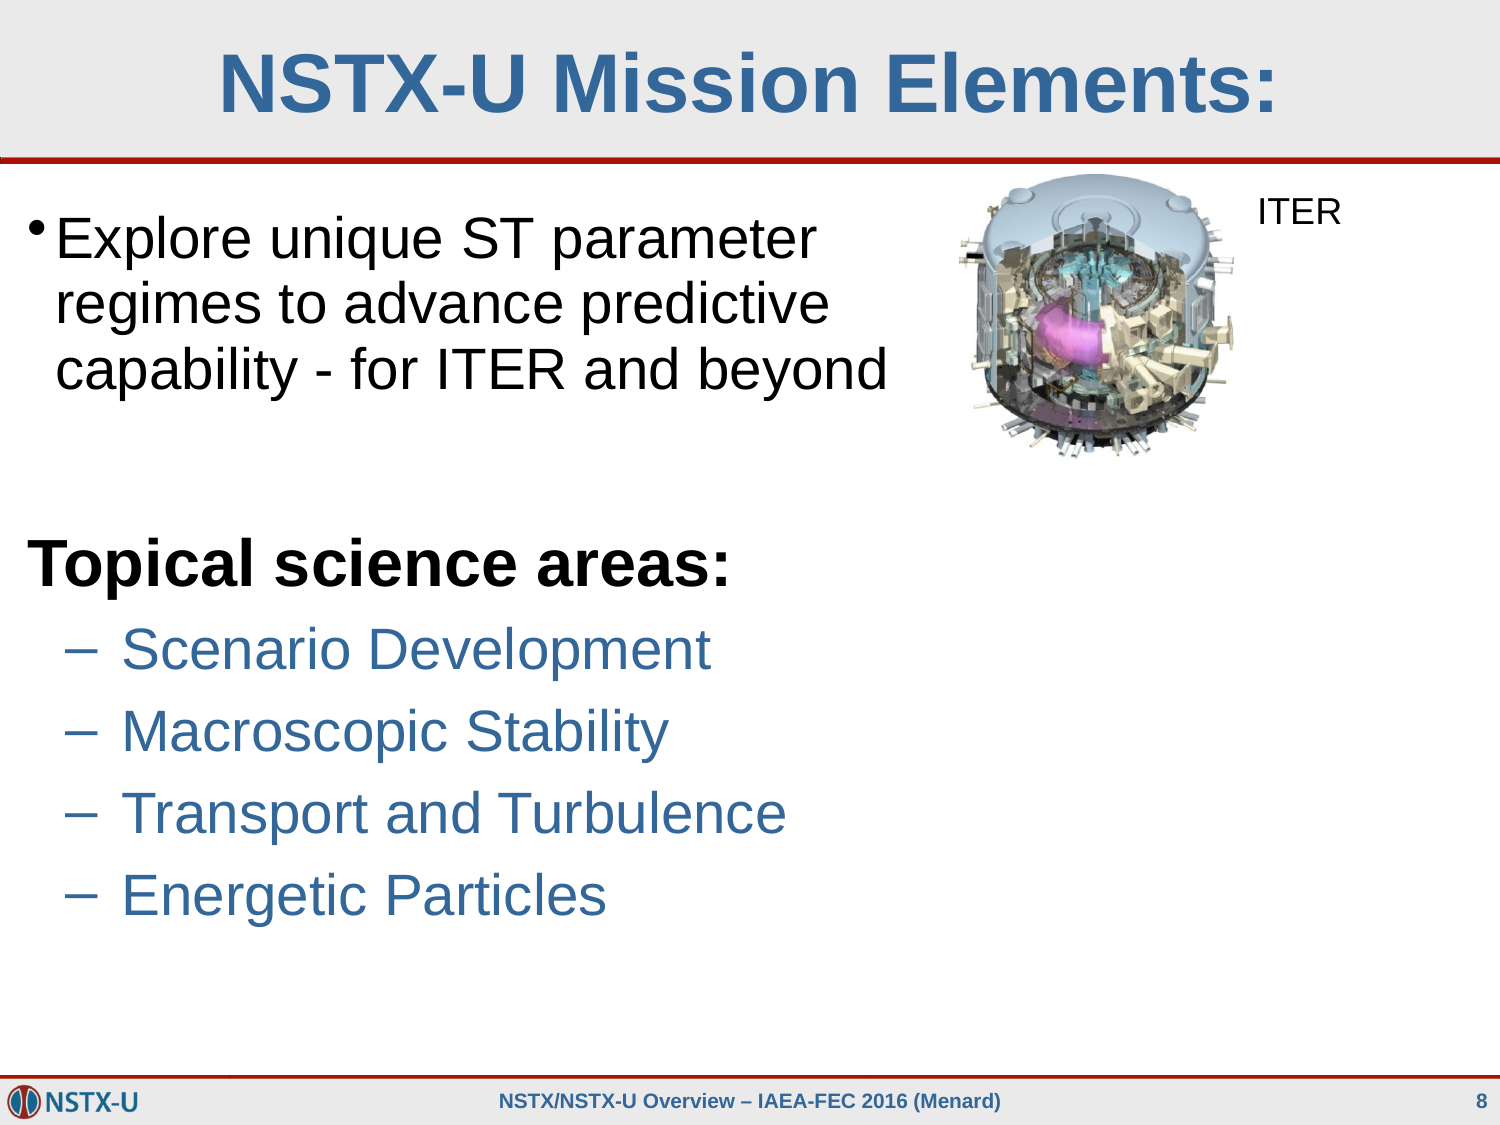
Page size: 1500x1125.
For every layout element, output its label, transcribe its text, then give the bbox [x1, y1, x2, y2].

text_box ITER [1242, 184, 1358, 240]
picture [0, 1075, 1500, 1125]
text_box Explore unique ST parameter regimes to advance predictive capability - for ITER and beyond [25, 204, 938, 401]
title NSTX-U Mission Elements: [0, 0, 1500, 173]
text_box [958, 174, 1234, 459]
list Topical science areas: Scenario Development Macroscopic Stability Transport and Turbulence Energetic Particles [12, 512, 1263, 963]
